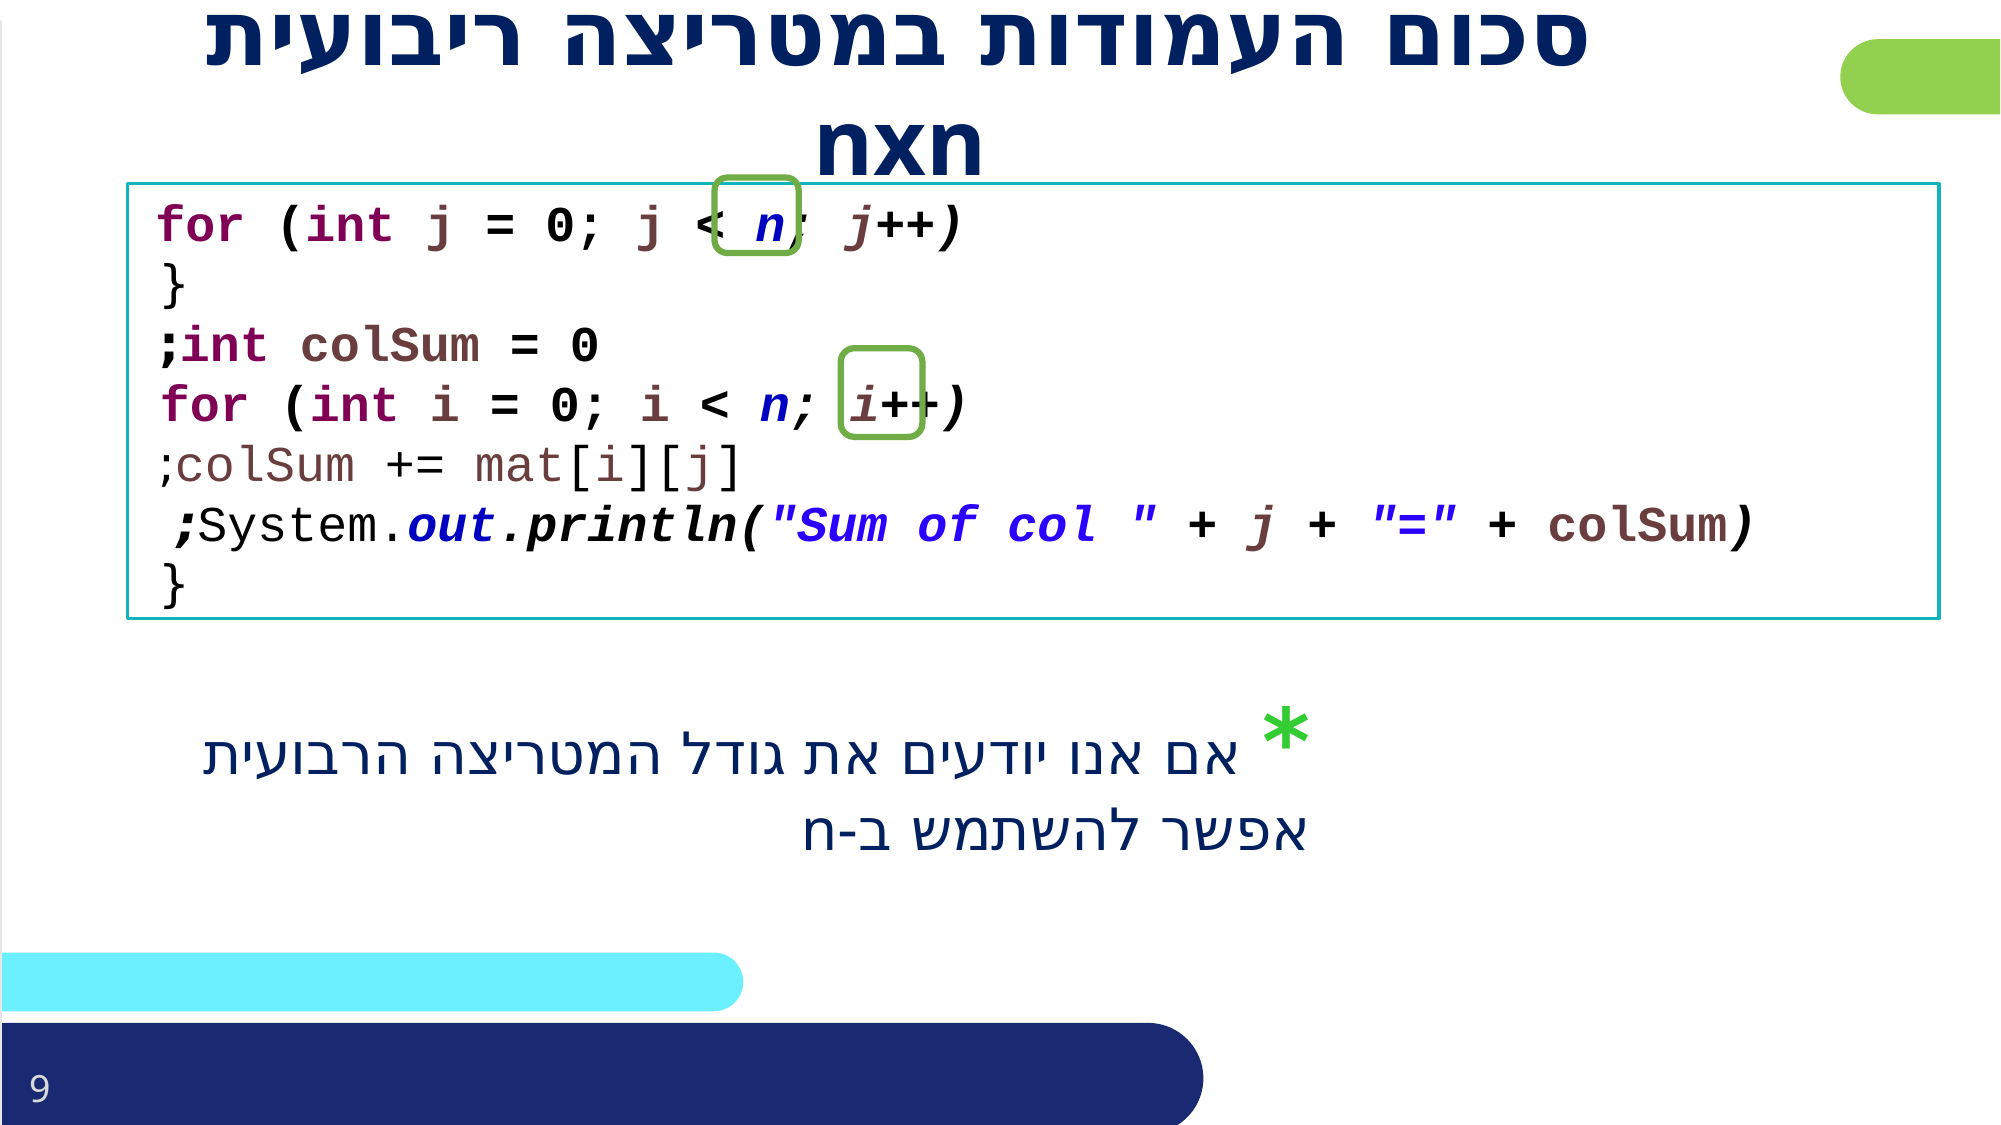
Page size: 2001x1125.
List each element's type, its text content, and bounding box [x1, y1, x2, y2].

text_box [712, 175, 801, 256]
text_box [838, 346, 925, 439]
text_box for (int j = 0; j < n; j++) { int colSum = 0; for (int i = 0; i < n; i++) colSum += mat[i][j]; System.out.println("Sum of col " + j + "=" + colSum); { [127, 183, 1939, 619]
text_box * אם אנו יודעים את גודל המטריצה הרבועית אפשר להשתמש ב-n [170, 675, 1326, 870]
title סכום העמודות במטריצה ריבועית nxn [170, 24, 1630, 144]
